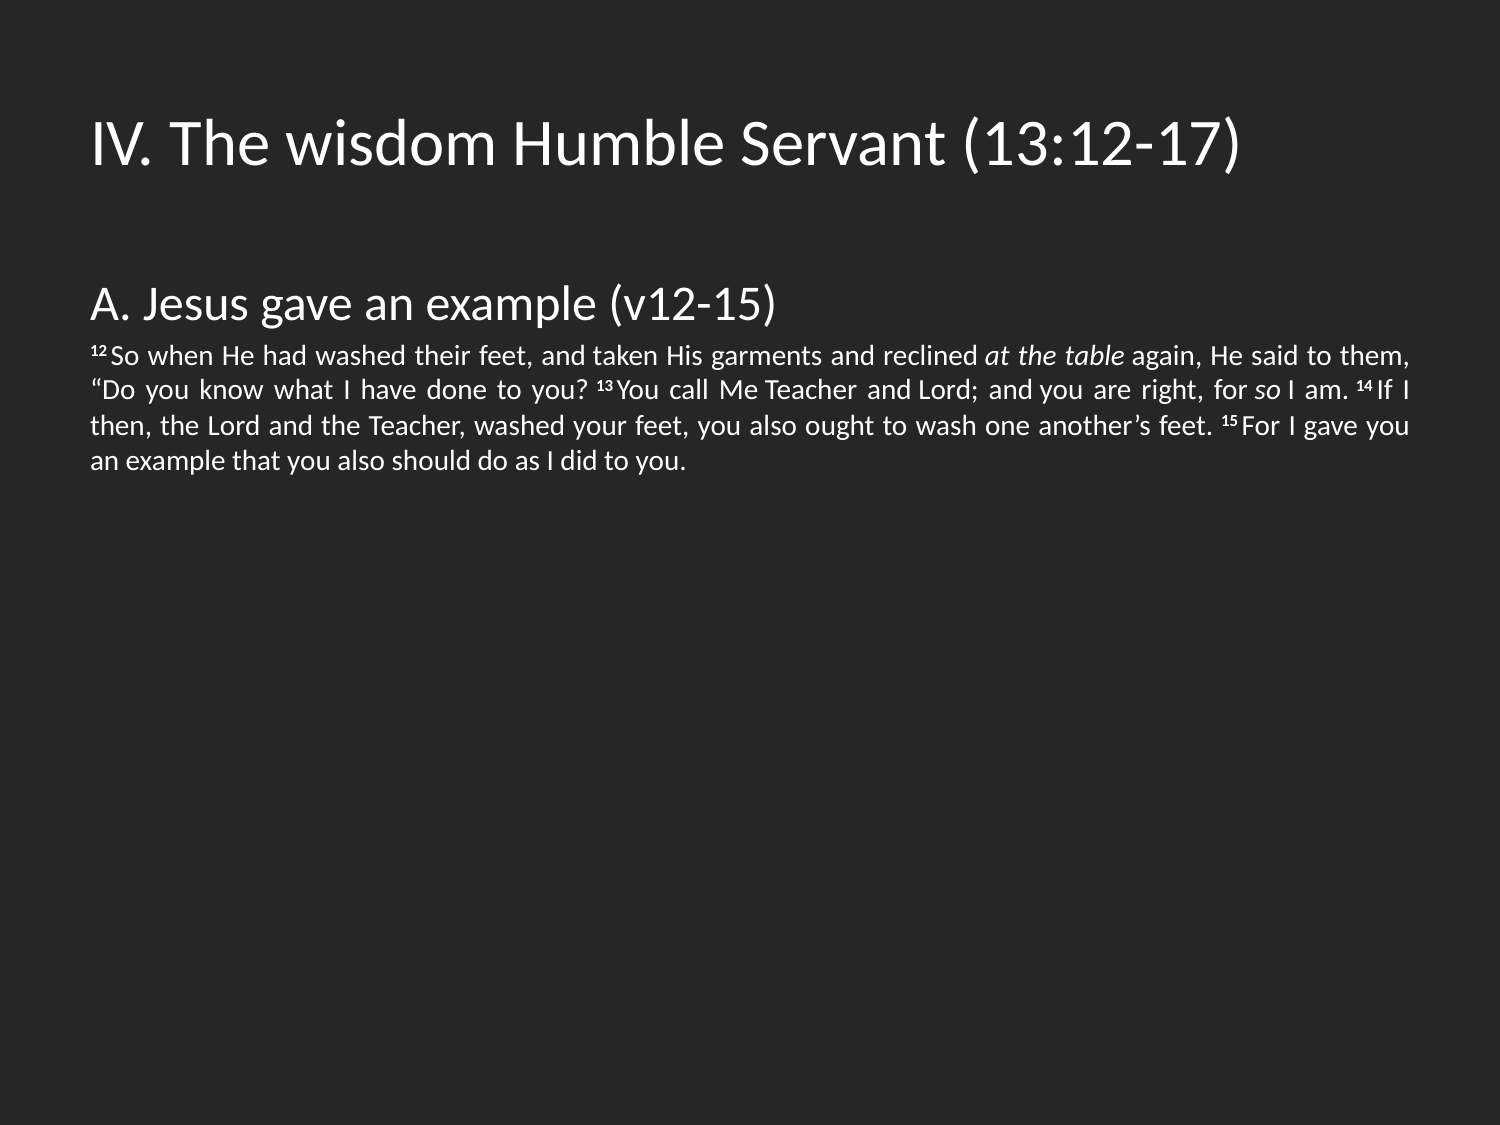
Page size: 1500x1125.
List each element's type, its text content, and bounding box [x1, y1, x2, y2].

title IV. The wisdom Humble Servant (13:12-17) [75, 45, 1425, 233]
list A. Jesus gave an example (v12-15) 12 So when He had washed their feet, and taken His garments and reclined at the table again, He said to them, “Do you know what I have done to you? 13 You call Me Teacher and Lord; and you are right, for so I am. 14 If I then, the Lord and the Teacher, washed your feet, you also ought to wash one another’s feet. 15 For I gave you an example that you also should do as I did to you. [75, 262, 1425, 1005]
